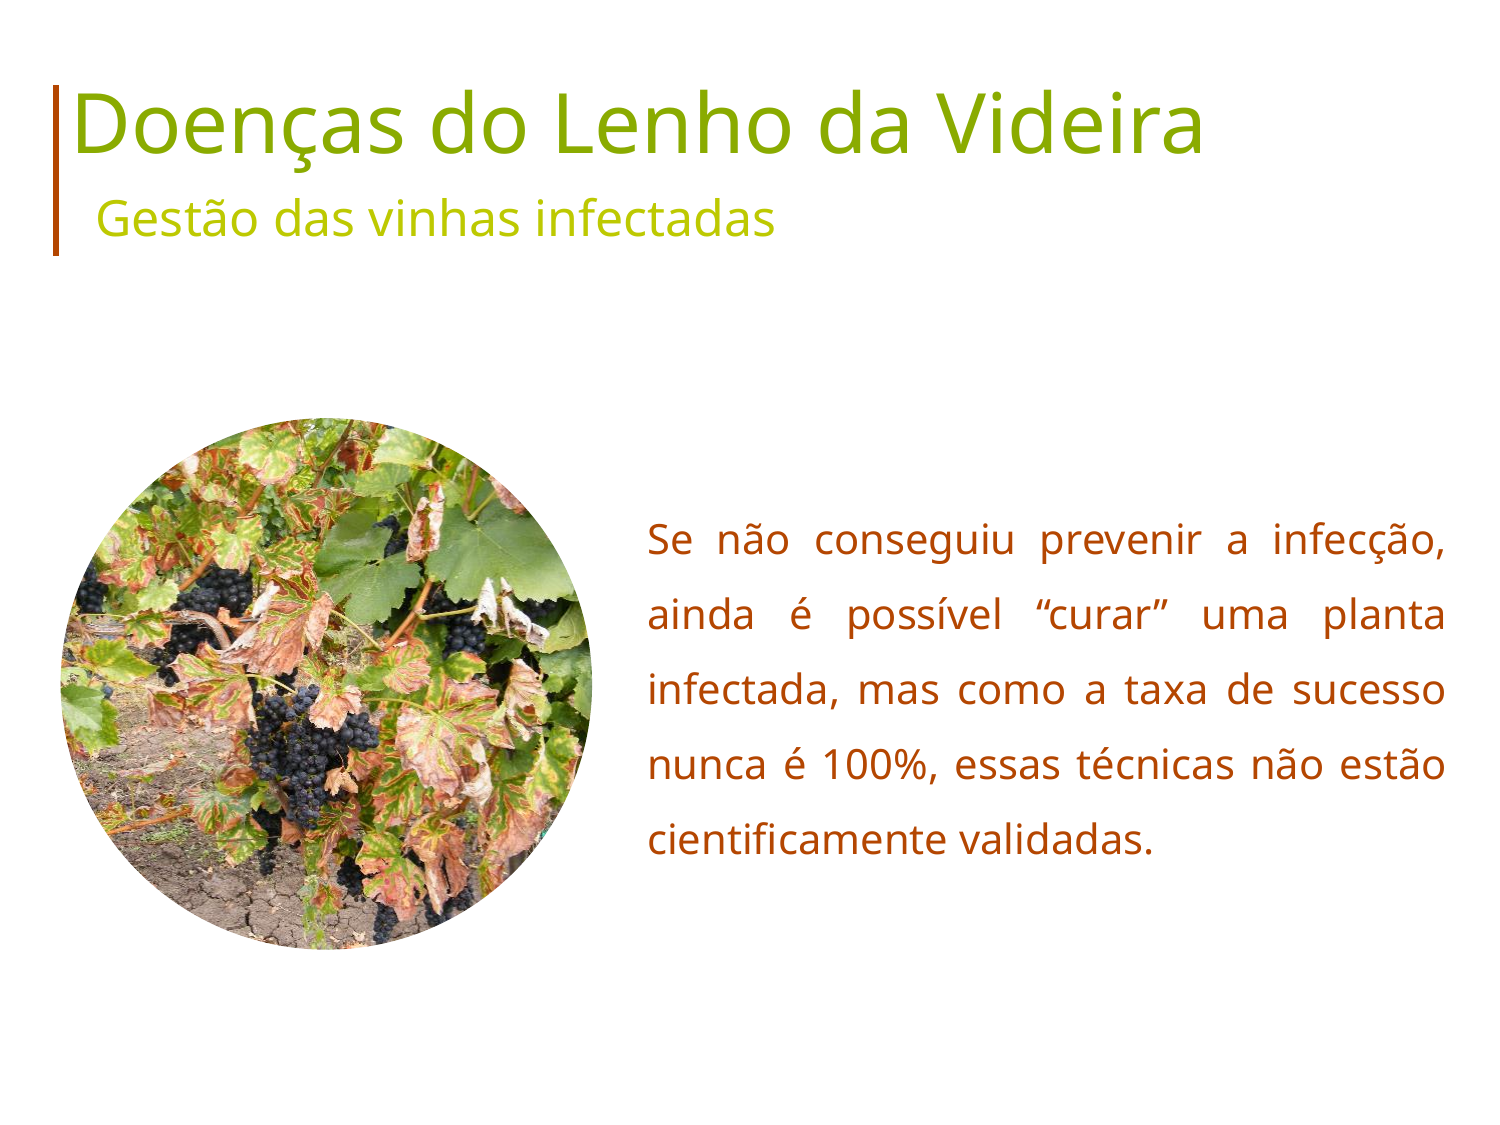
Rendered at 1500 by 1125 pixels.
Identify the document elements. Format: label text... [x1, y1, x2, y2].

picture [60, 418, 593, 950]
text_box Doenças do Lenho da Videira [55, 62, 1260, 178]
text_box Gestão das vinhas infectadas [80, 178, 963, 254]
text_box Se não conseguiu prevenir a infecção, ainda é possível “curar” uma planta infectada, mas como a taxa de sucesso nunca é 100%, essas técnicas não estão cientificamente validadas. [632, 480, 1463, 871]
